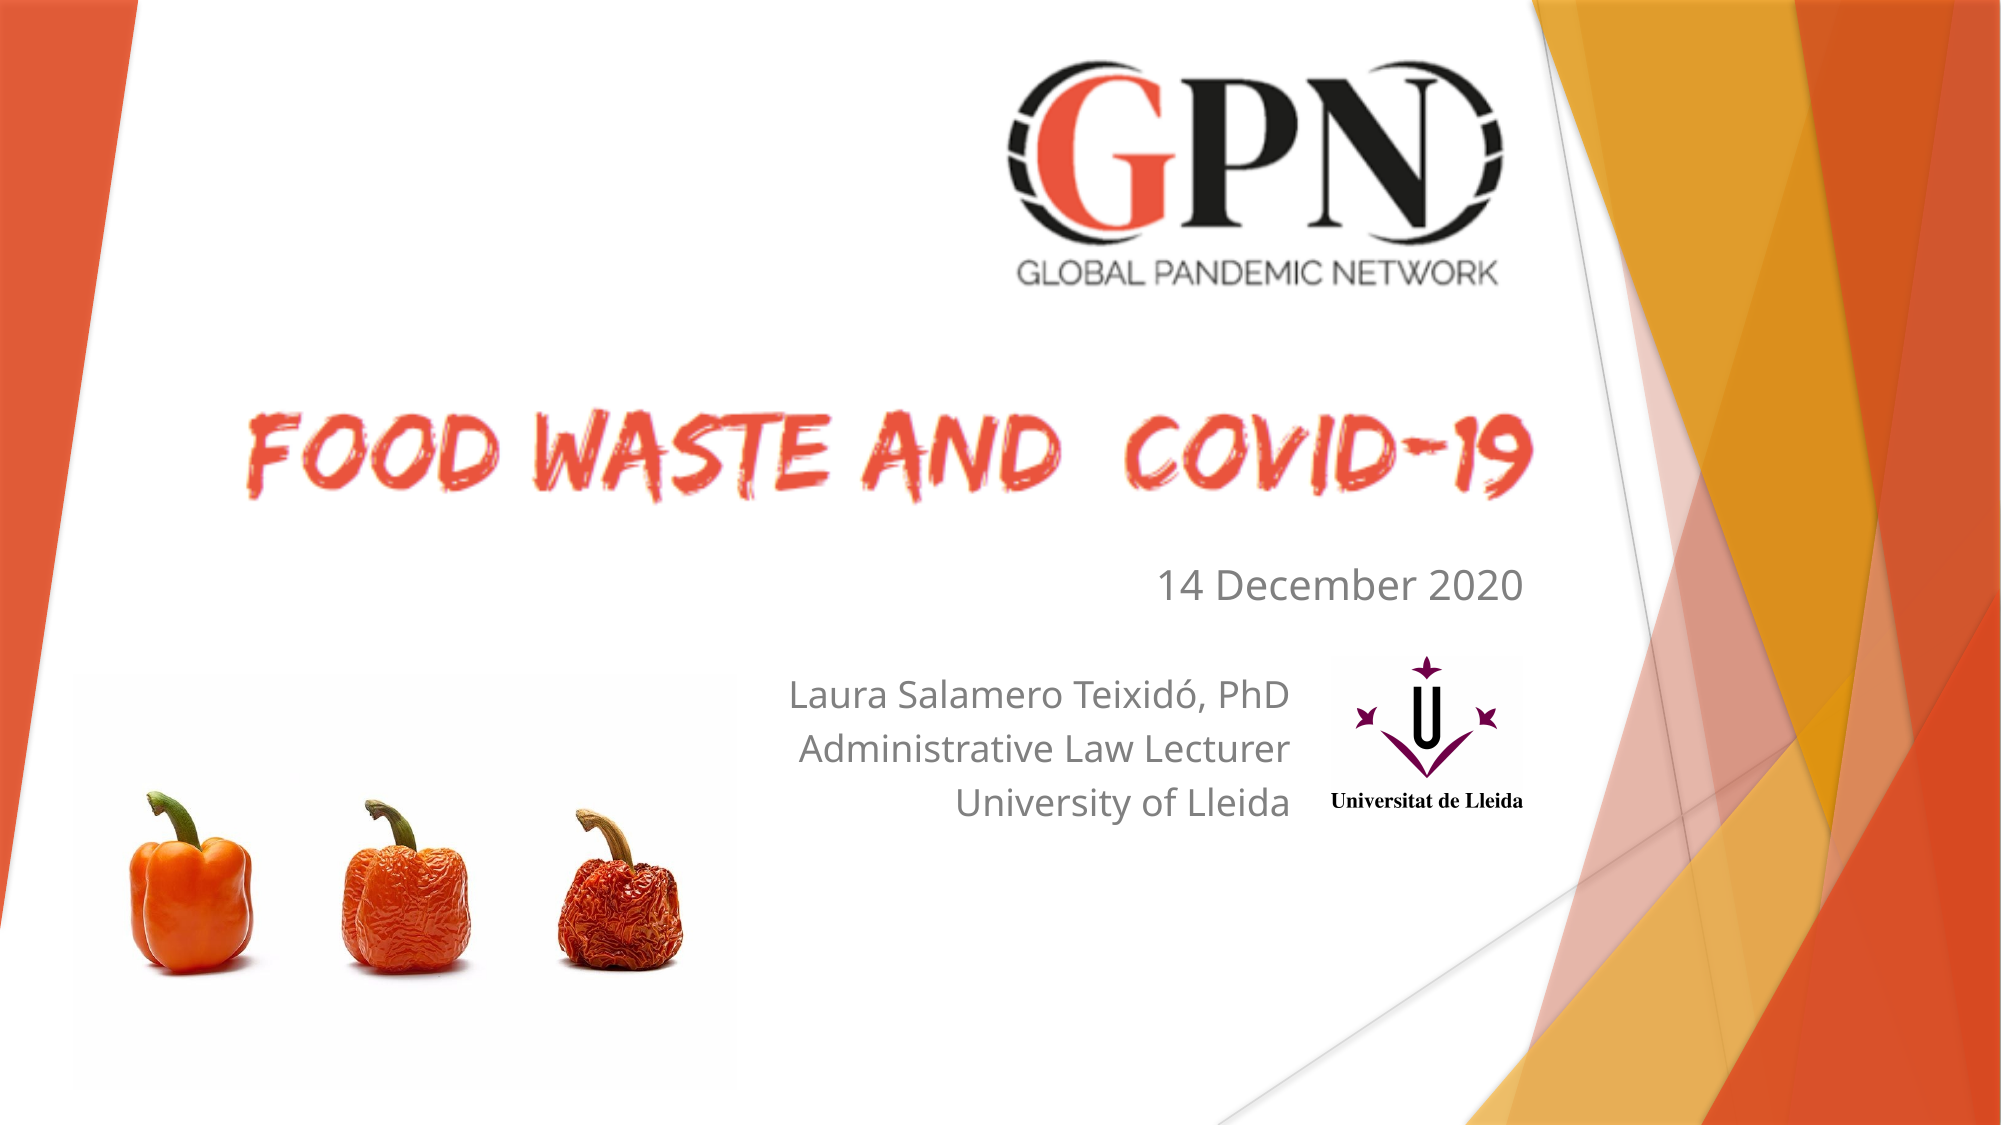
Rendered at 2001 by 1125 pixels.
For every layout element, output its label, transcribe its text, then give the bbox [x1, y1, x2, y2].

picture [1330, 656, 1523, 808]
picture [219, 364, 1585, 552]
picture [73, 674, 737, 1090]
subtitle Laura Salamero Teixidó, PhD Administrative Law Lecturer University of Lleida [295, 654, 1307, 835]
picture [932, 59, 1540, 320]
title 14 December 2020 [265, 562, 1540, 616]
